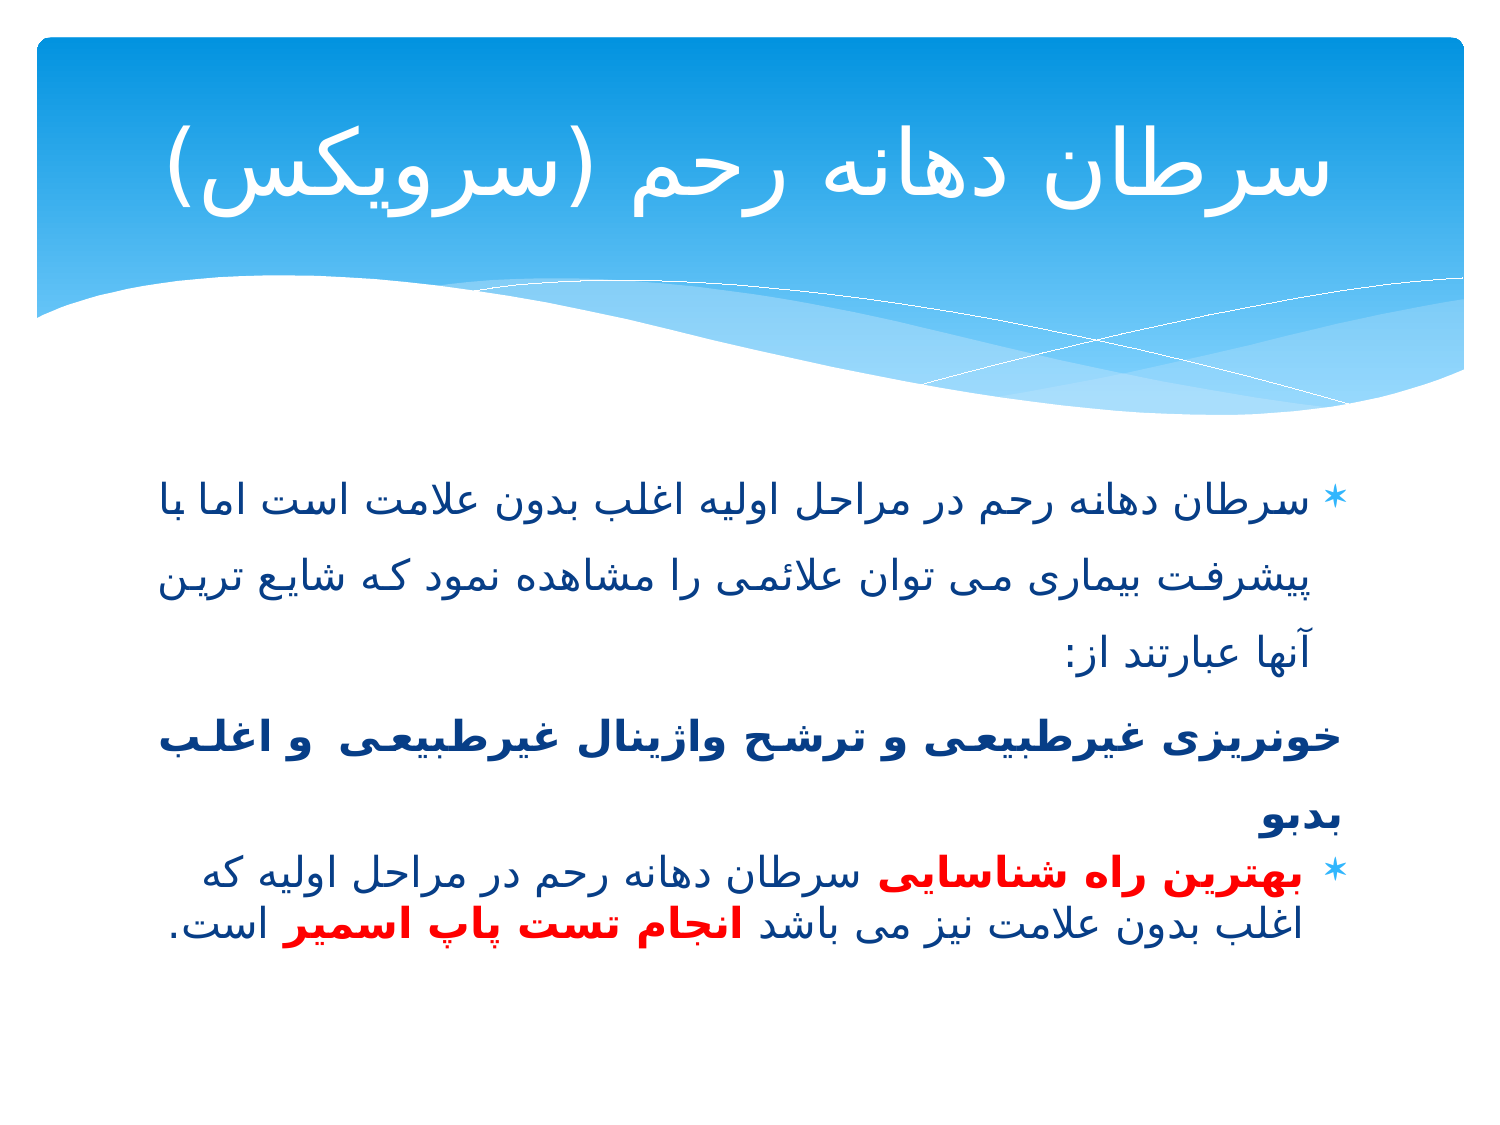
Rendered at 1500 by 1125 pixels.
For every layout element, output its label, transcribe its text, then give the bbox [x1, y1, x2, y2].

list سرطان دهانه رحم در مراحل اولیه اغلب بدون علامت است اما با پیشرفت بیماری می توان علائمی را مشاهده نمود که شایع ترین آنها عبارتند از: خونریزی غیرطبیعی و ترشح واژینال غیرطبیعی و اغلب بدبو بهترین راه شناسایی سرطان دهانه رحم در مراحل اولیه که اغلب بدون علامت نیز می باشد انجام تست پاپ اسمیر است. [143, 438, 1359, 1005]
title سرطان دهانه رحم (سرویکس) [75, 55, 1425, 261]
